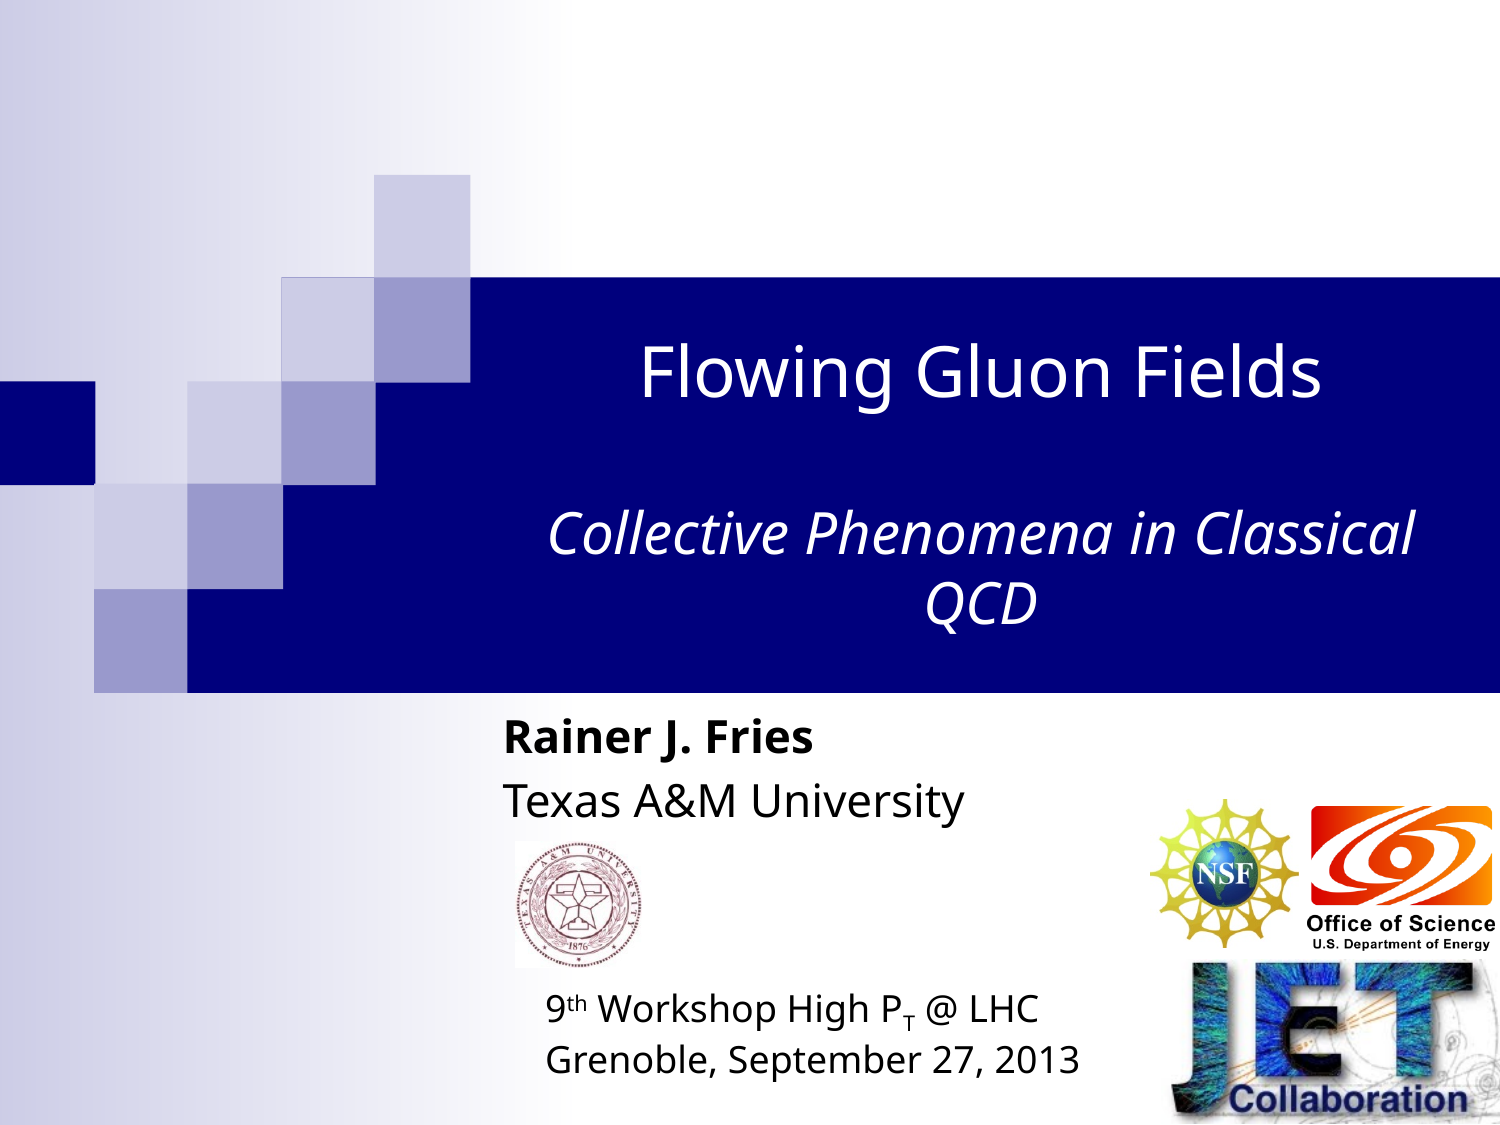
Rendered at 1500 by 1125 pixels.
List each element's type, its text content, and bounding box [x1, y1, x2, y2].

text_box 9th Workshop High PT @ LHC Grenoble, September 27, 2013 [530, 977, 1096, 1089]
title Flowing Gluon Fields Collective Phenomena in Classical QCD [487, 299, 1476, 663]
picture [1307, 806, 1495, 951]
picture [515, 841, 642, 968]
picture [1161, 959, 1500, 1124]
subtitle Rainer J. Fries Texas A&M University [487, 699, 1476, 988]
picture [1149, 798, 1299, 948]
